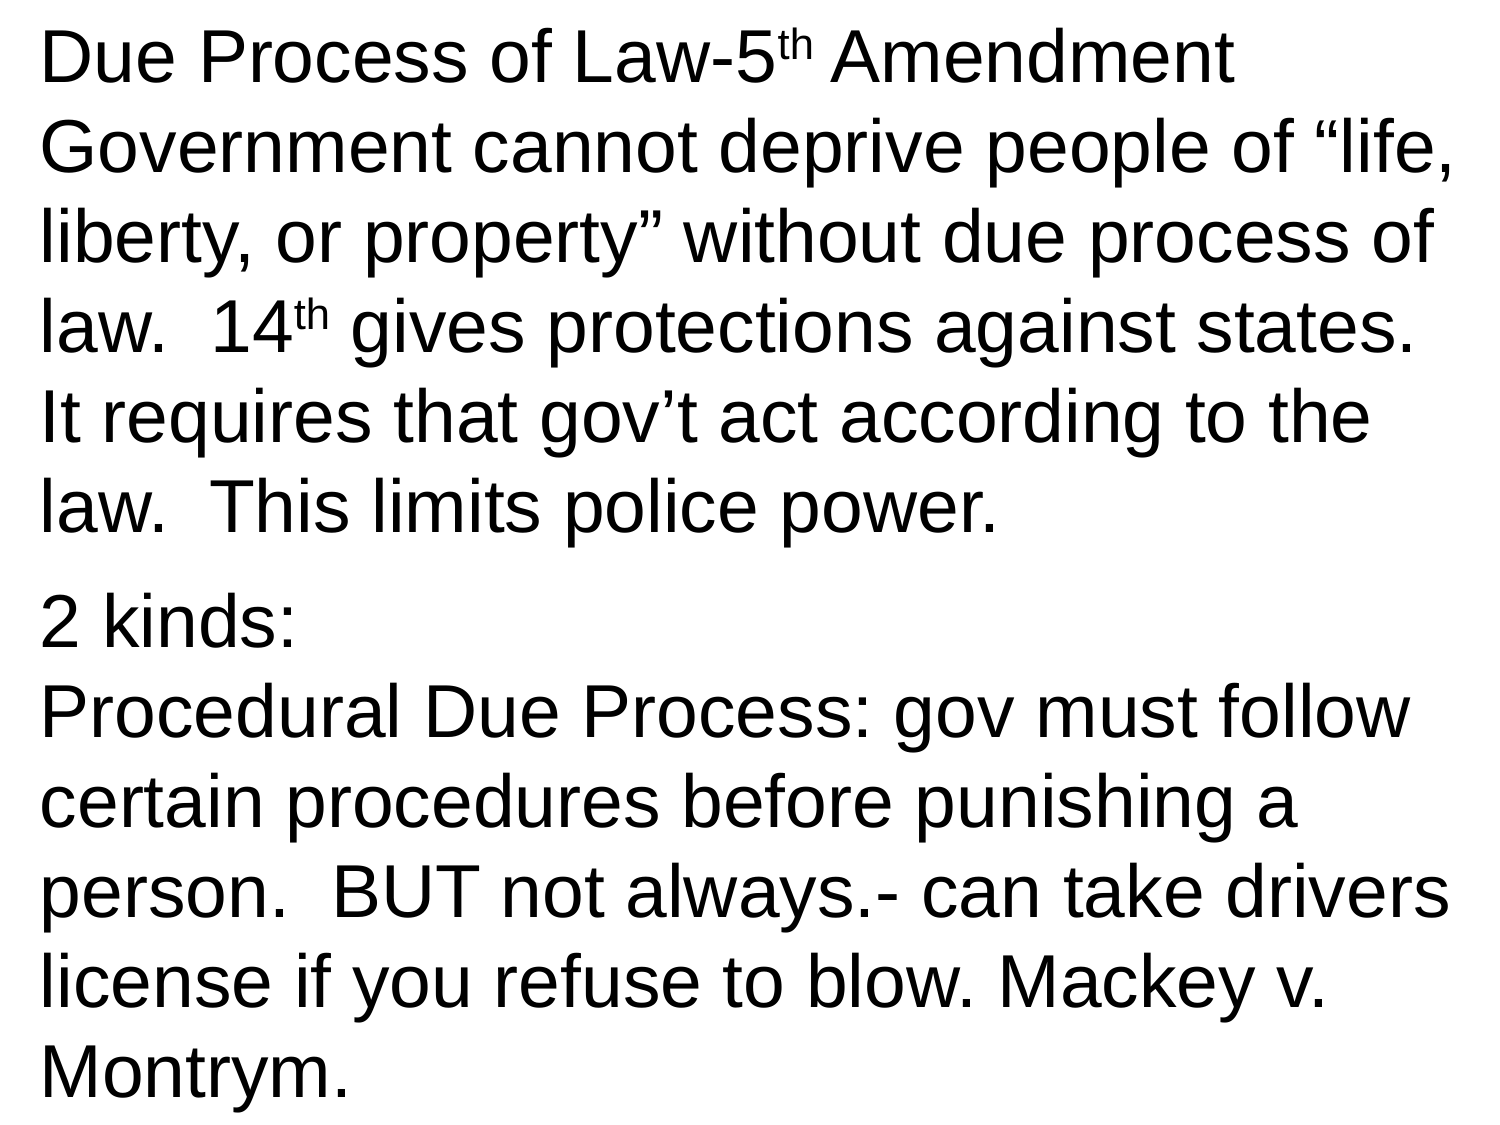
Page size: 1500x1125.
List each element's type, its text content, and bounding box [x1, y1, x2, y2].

text_box Due Process of Law-5th Amendment Government cannot deprive people of “life, liberty, or property” without due process of law. 14th gives protections against states. It requires that gov’t act according to the law. This limits police power. 2 kinds: Procedural Due Process: gov must follow certain procedures before punishing a person. BUT not always.- can take drivers license if you refuse to blow. Mackey v. Montrym. [24, 0, 1475, 1120]
